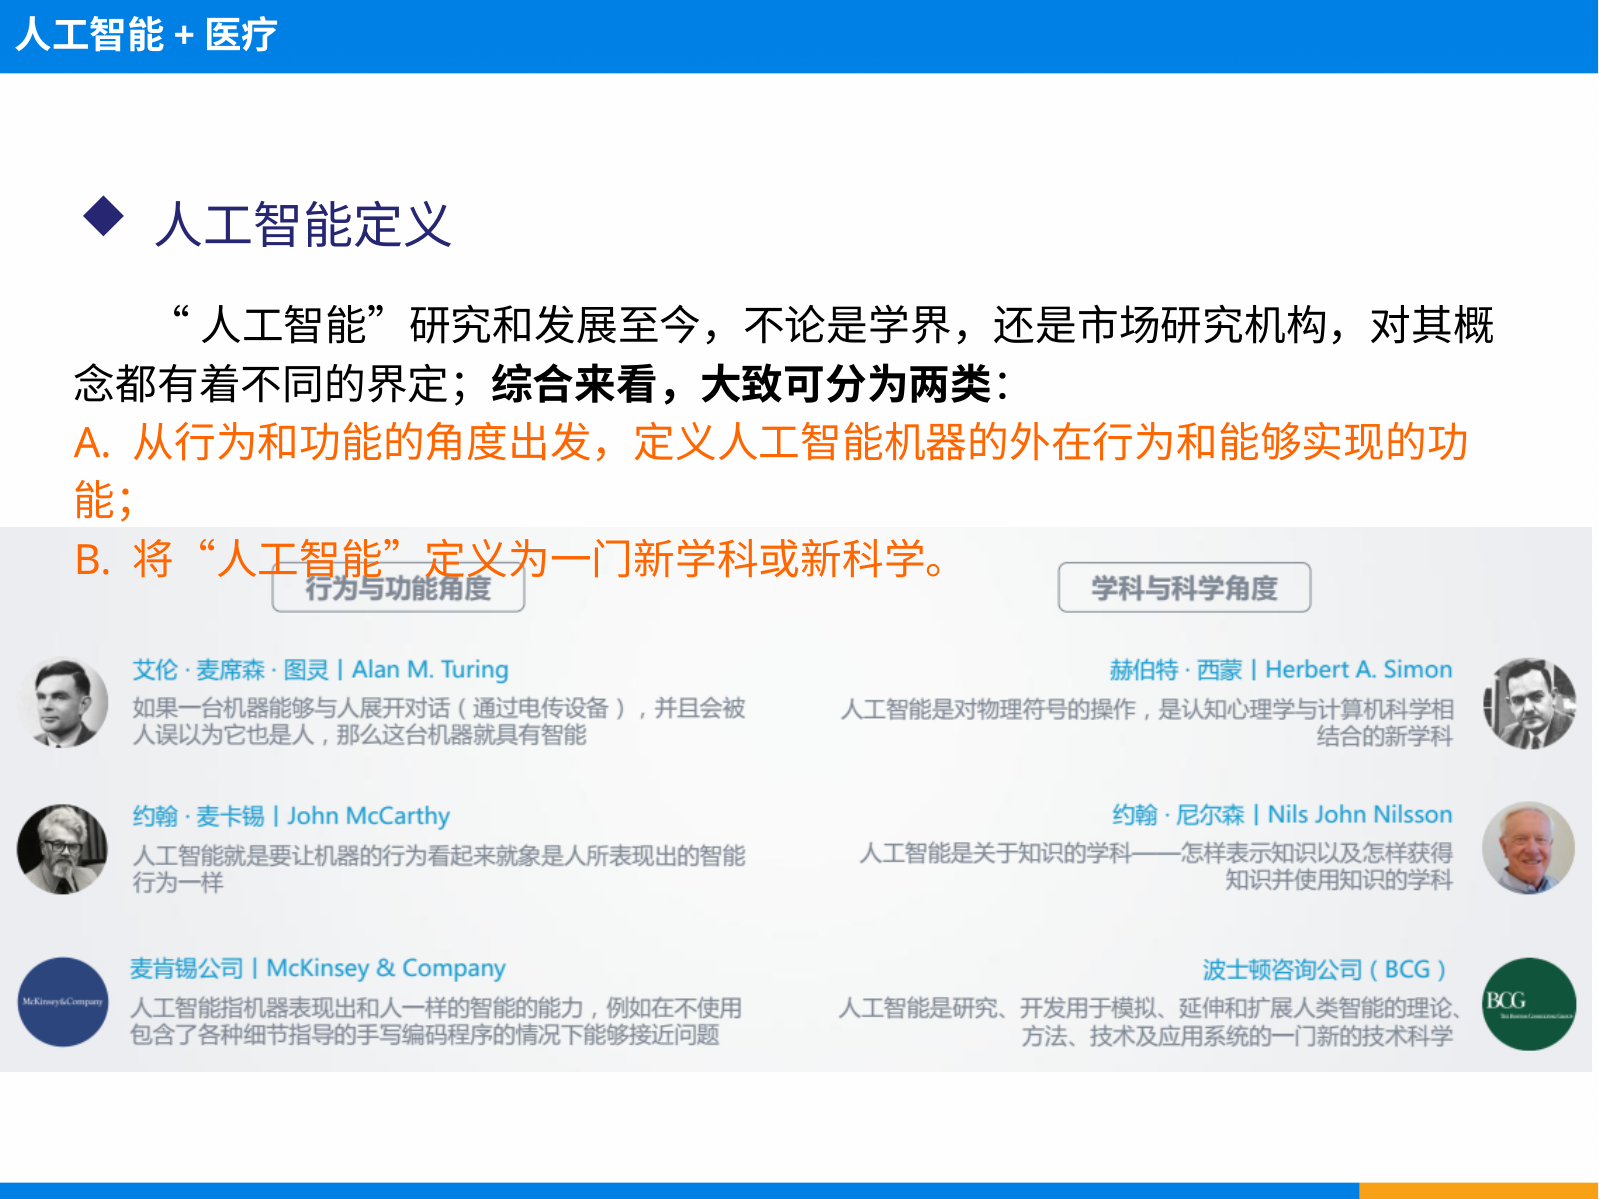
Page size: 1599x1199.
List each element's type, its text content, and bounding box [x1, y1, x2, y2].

picture [0, 0, 1599, 1199]
text_box 人工智能+医疗 [0, 3, 1182, 63]
text_box 人工智能定义 [63, 185, 469, 261]
text_box “人工智能”研究和发展至今，不论是学界，还是市场研究机构，对其概念都有着不同的界定；综合来看，大致可分为两类： A. 从行为和功能的角度出发，定义人工智能机器的外在行为和能够实现的功能； B. 将“人工智能”定义为一门新学科或新科学。 [58, 283, 1536, 527]
